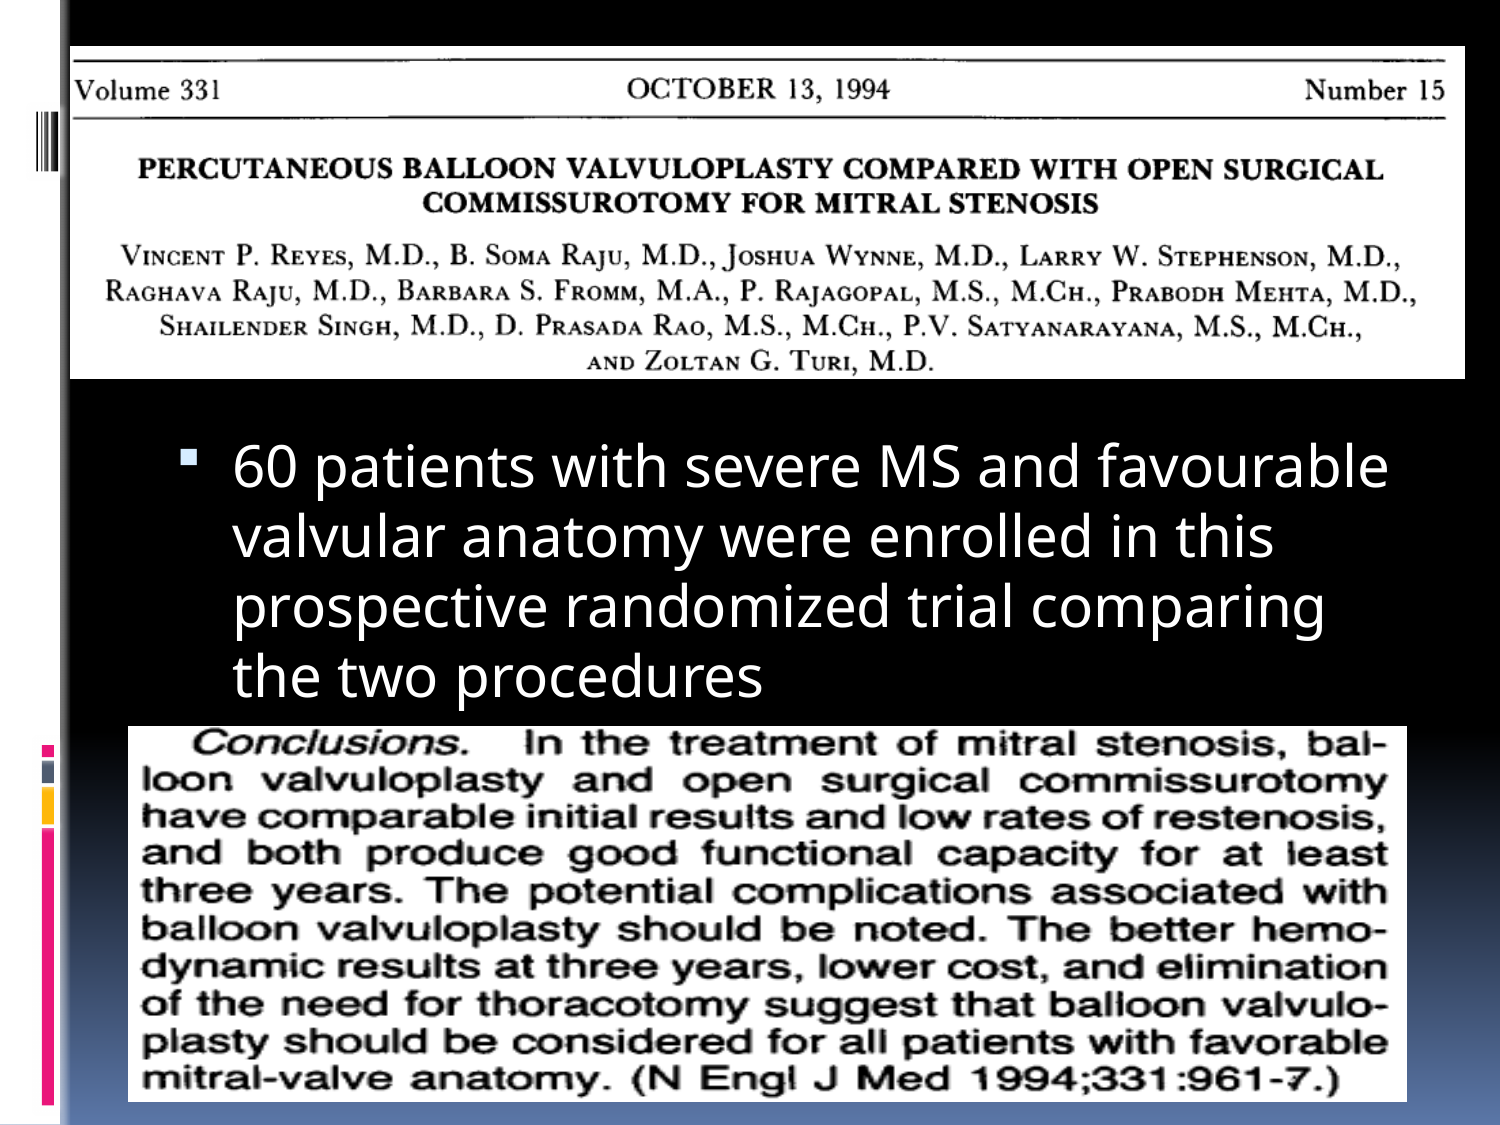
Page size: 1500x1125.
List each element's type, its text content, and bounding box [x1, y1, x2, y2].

picture [128, 726, 1407, 1102]
list 60 patients with severe MS and favourable valvular anatomy were enrolled in this prospective randomized trial comparing the two procedures [150, 421, 1425, 1043]
picture [69, 46, 1466, 379]
